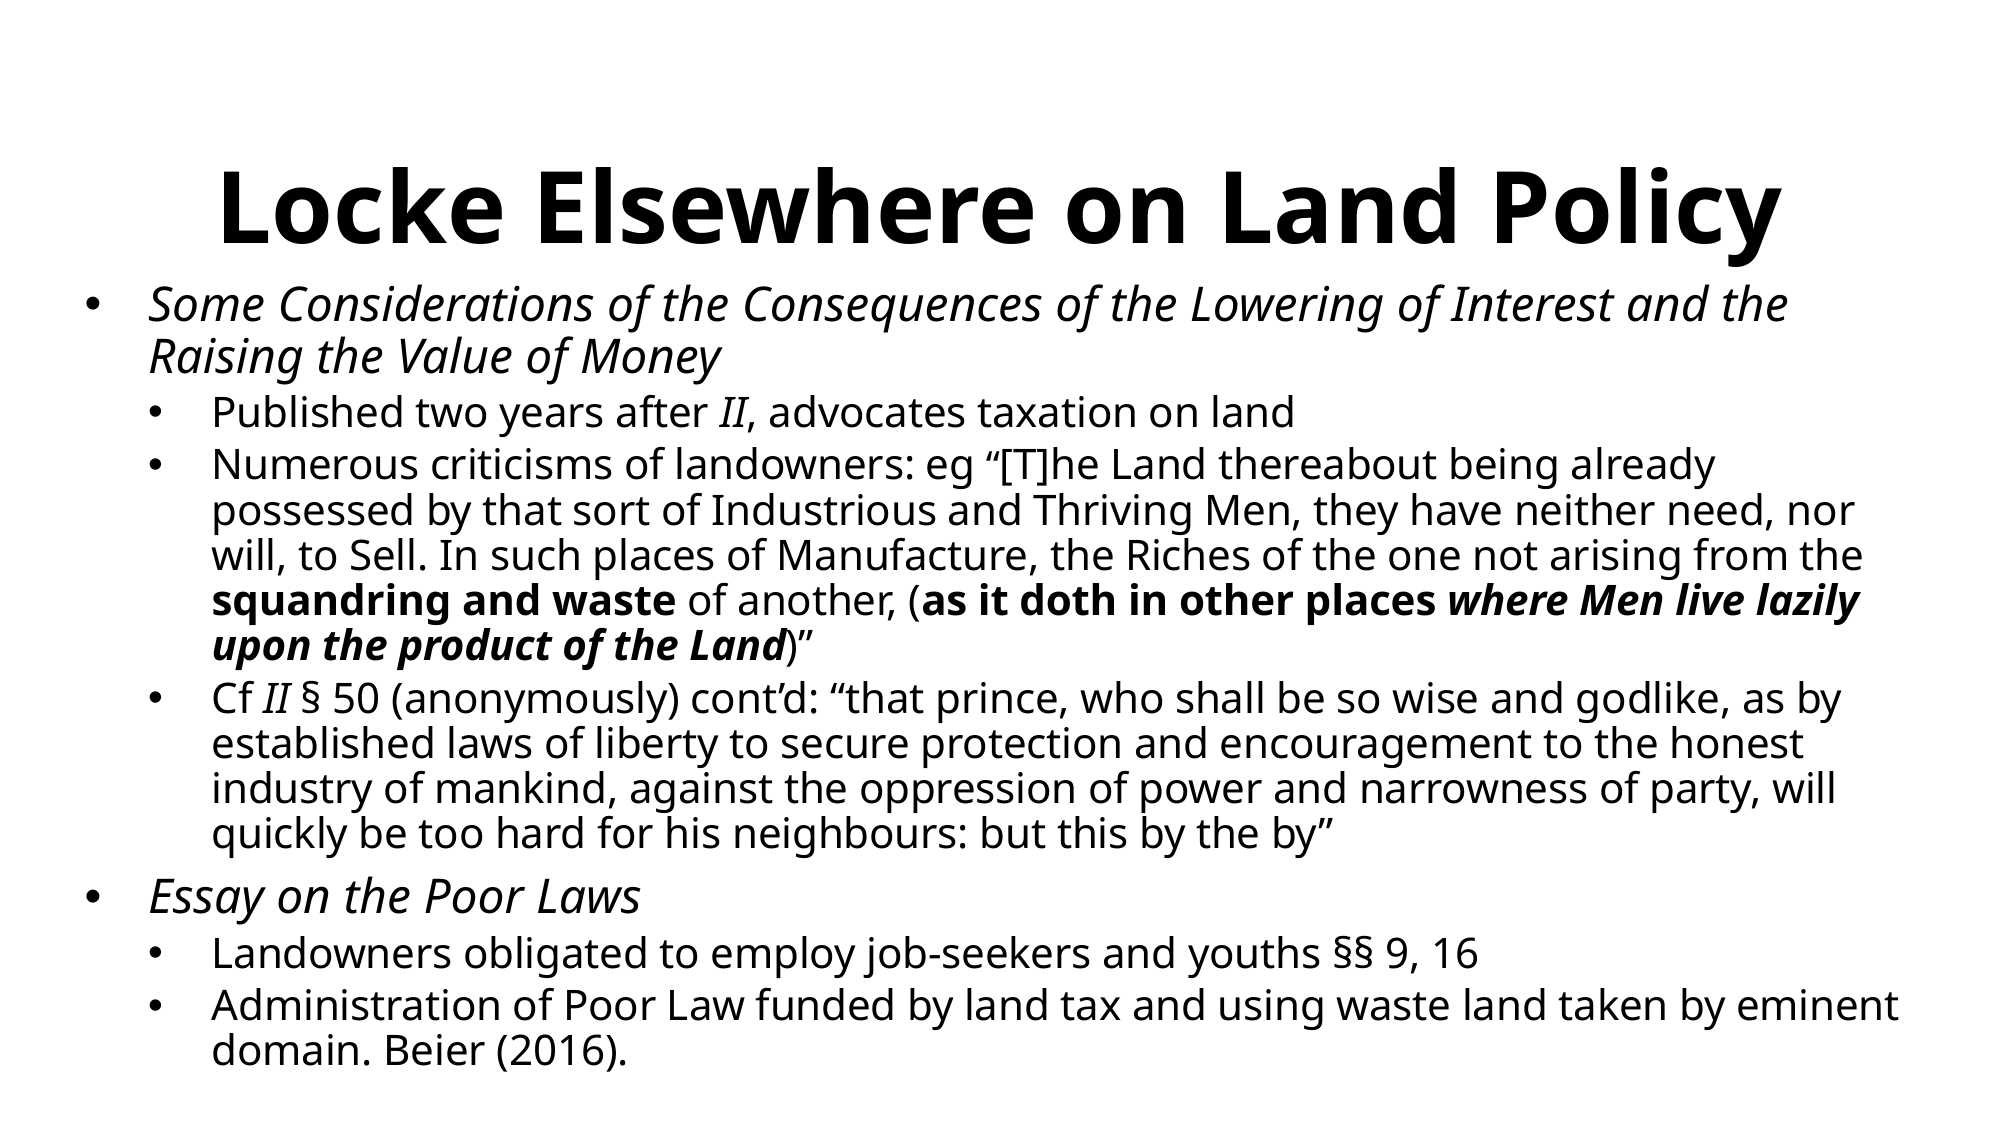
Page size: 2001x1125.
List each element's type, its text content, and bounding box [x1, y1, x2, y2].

title Locke Elsewhere on Land Policy [69, 78, 1931, 272]
text_box [740, 715, 1166, 776]
subtitle Some Considerations of the Consequences of the Lowering of Interest and the Raising the Value of Money Published two years after II, advocates taxation on land Numerous criticisms of landowners: eg “[T]he Land thereabout being already possessed by that sort of Industrious and Thriving Men, they have neither need, nor will, to Sell. In such places of Manufacture, the Riches of the one not arising from the squandring and waste of another, (as it doth in other places where Men live lazily upon the product of the Land)” Cf II § 50 (anonymously) cont’d: “that prince, who shall be so wise and godlike, as by established laws of liberty to secure protection and encouragement to the honest industry of mankind, against the oppression of power and narrowness of party, will quickly be too hard for his neighbours: but this by the by” Essay on the Poor Laws Landowners obligated to employ job-seekers and youths §§ 9, 16 Administration of Poor Law funded by land tax and using waste land taken by eminent domain. Beier (2016). [69, 272, 1931, 1083]
